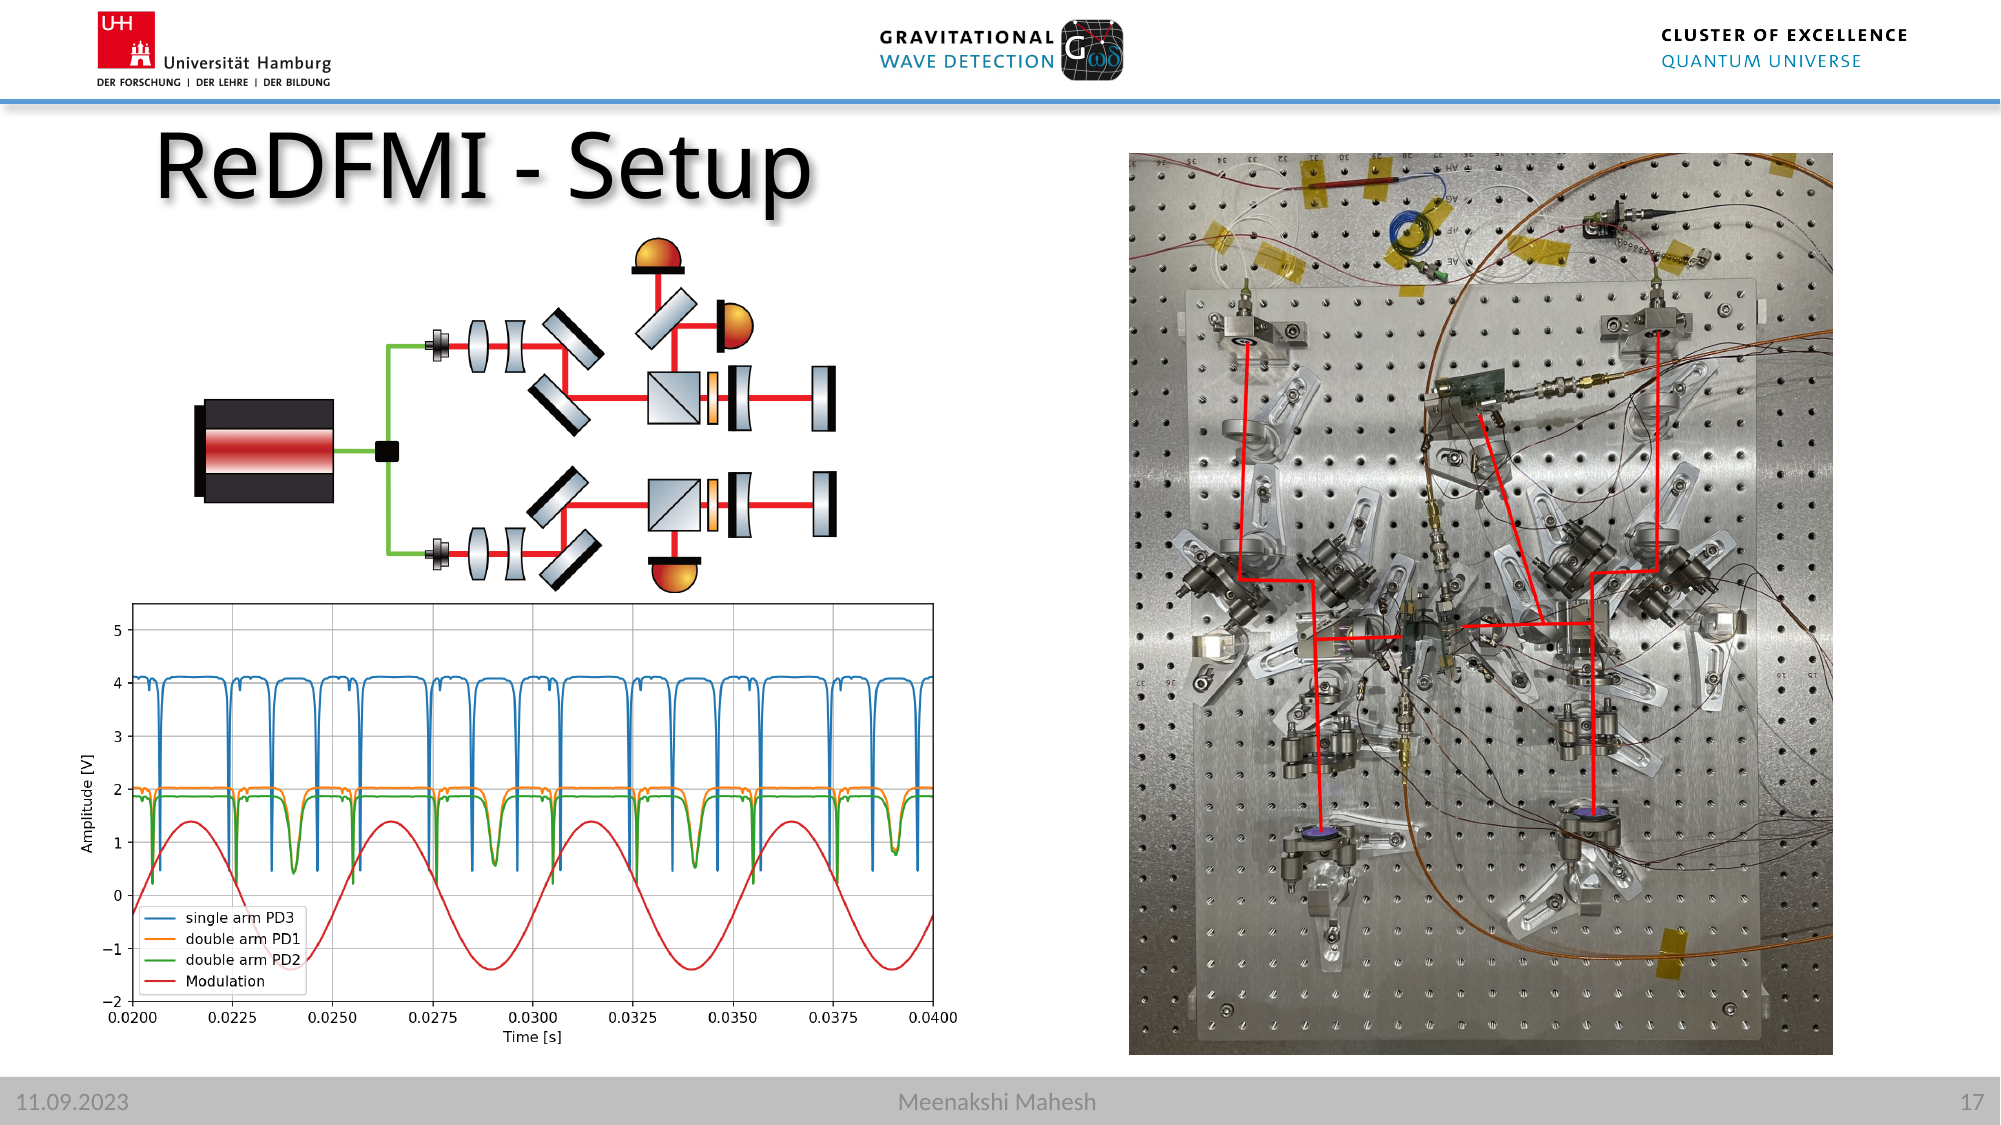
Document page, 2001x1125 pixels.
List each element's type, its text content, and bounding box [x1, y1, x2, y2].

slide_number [0, 1075, 409, 1125]
slide_number 17 [1550, 1075, 2000, 1125]
picture [90, 0, 339, 98]
picture [876, 19, 1124, 59]
footer Meenakshi Mahesh [662, 1075, 1333, 1125]
picture [71, 226, 968, 1055]
picture [1129, 153, 1833, 1055]
picture [1661, 28, 1910, 69]
title ReDFMI - Setup [137, 59, 1863, 278]
